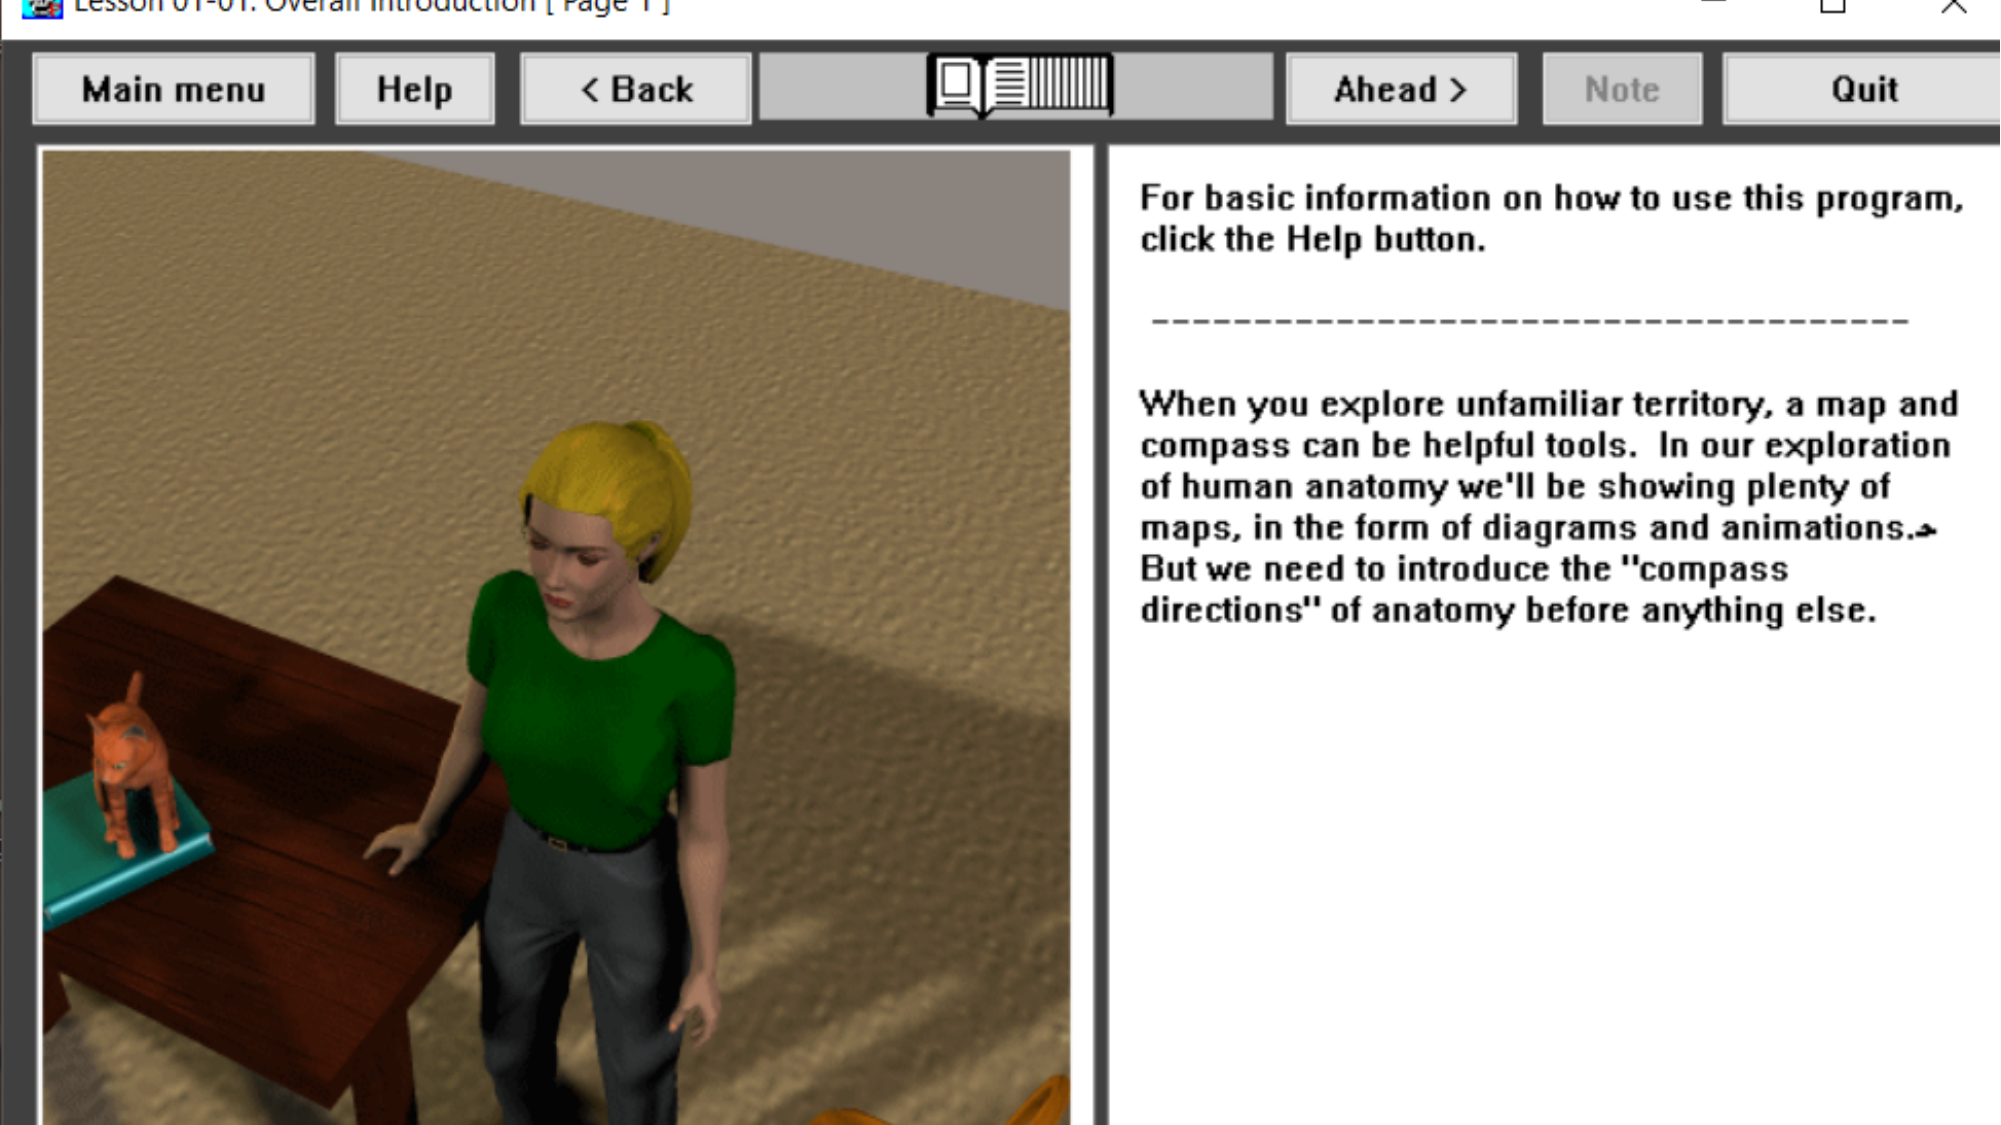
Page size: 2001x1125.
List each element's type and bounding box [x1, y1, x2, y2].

list [0, 0, 2000, 1125]
